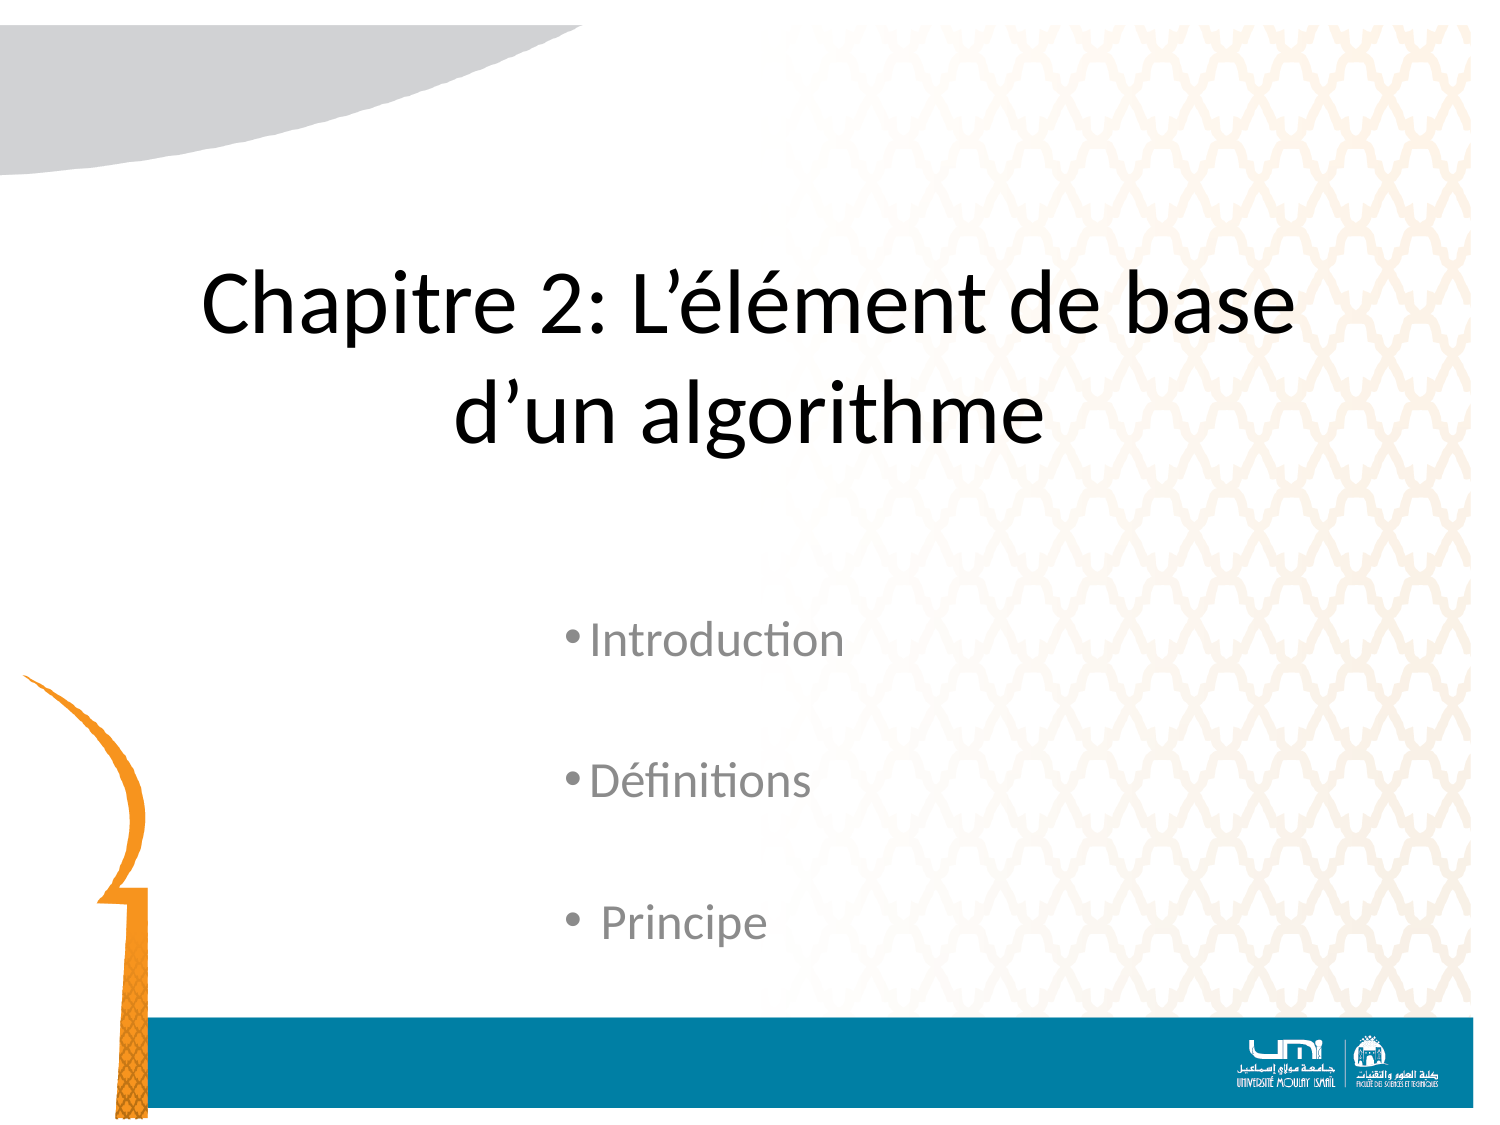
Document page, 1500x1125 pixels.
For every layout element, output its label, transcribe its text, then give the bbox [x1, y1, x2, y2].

picture [0, 0, 1500, 1125]
title Chapitre 2: L’élément de base d’un algorithme [112, 231, 1388, 473]
text_box Introduction Définitions Principe [549, 527, 1500, 958]
